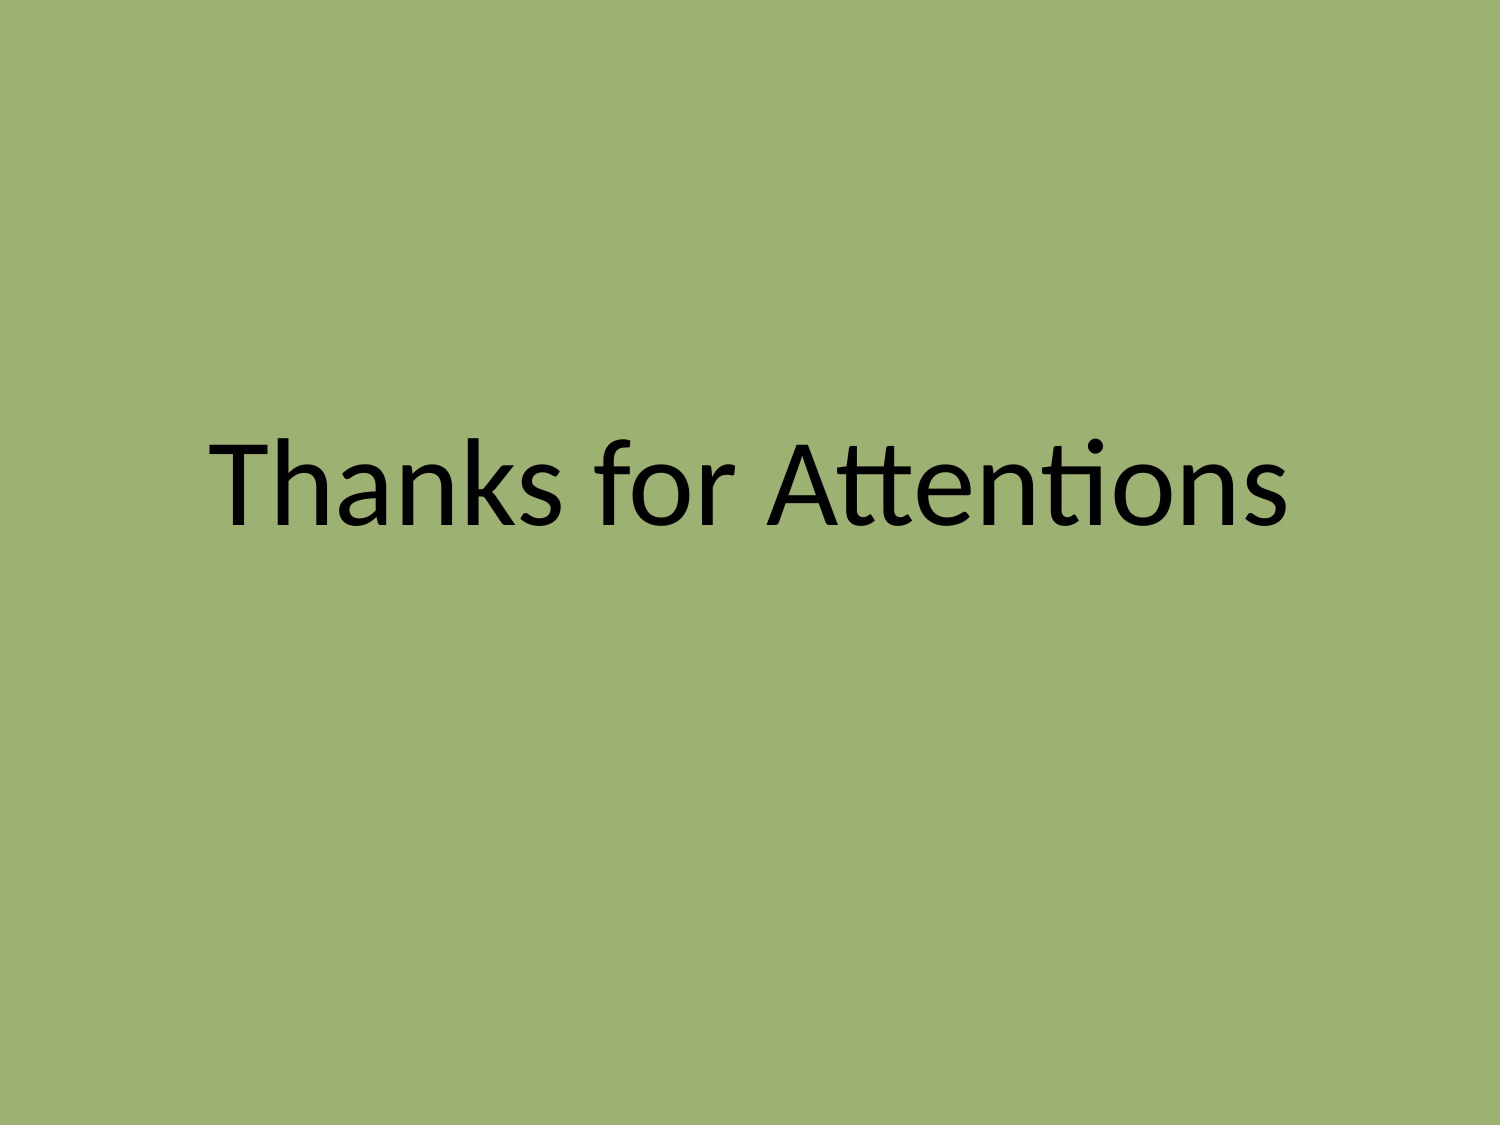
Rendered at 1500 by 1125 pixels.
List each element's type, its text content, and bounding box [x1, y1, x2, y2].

title Thanks for Attentions [75, 200, 1425, 750]
